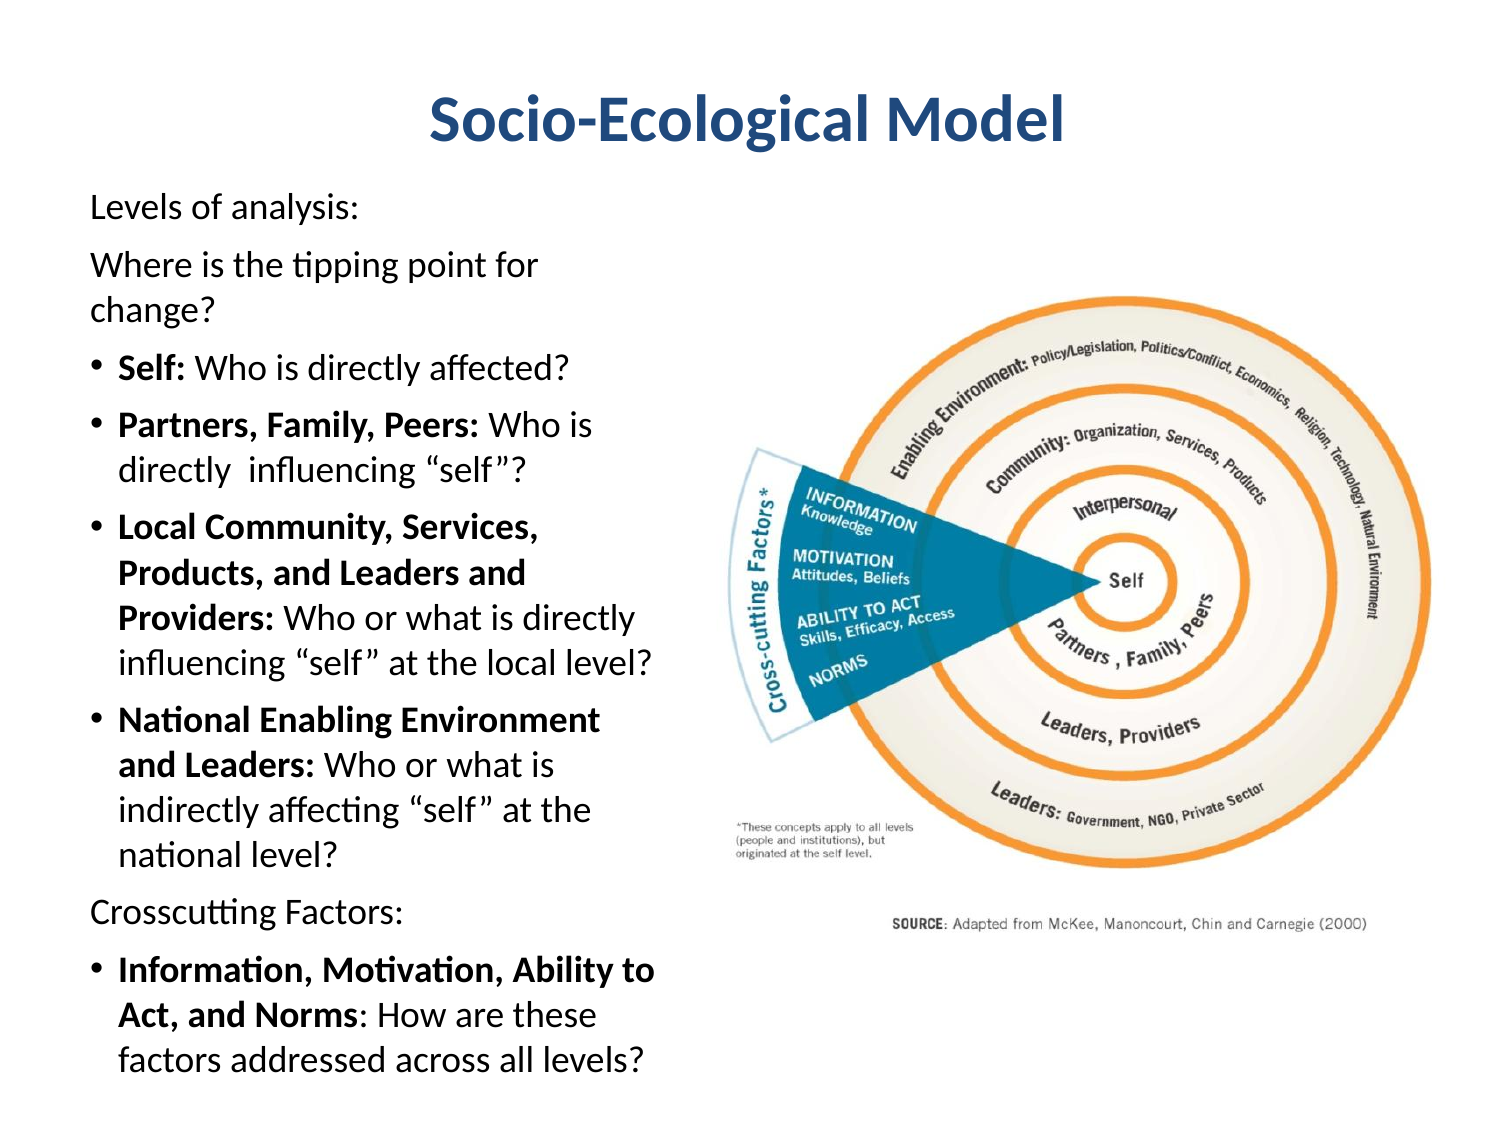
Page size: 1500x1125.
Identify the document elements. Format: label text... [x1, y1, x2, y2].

list Levels of analysis: Where is the tipping point for change? Self: Who is directly affected? Partners, Family, Peers: Who is directly influencing “self”? Local Community, Services, Products, and Leaders and Providers: Who or what is directly influencing “self” at the local level? National Enabling Environment and Leaders: Who or what is indirectly affecting “self” at the national level? Crosscutting Factors: Information, Motivation, Ability to Act, and Norms: How are these factors addressed across all levels? [75, 174, 677, 994]
title Socio-Ecological Model [48, 37, 1448, 162]
picture [715, 287, 1449, 940]
